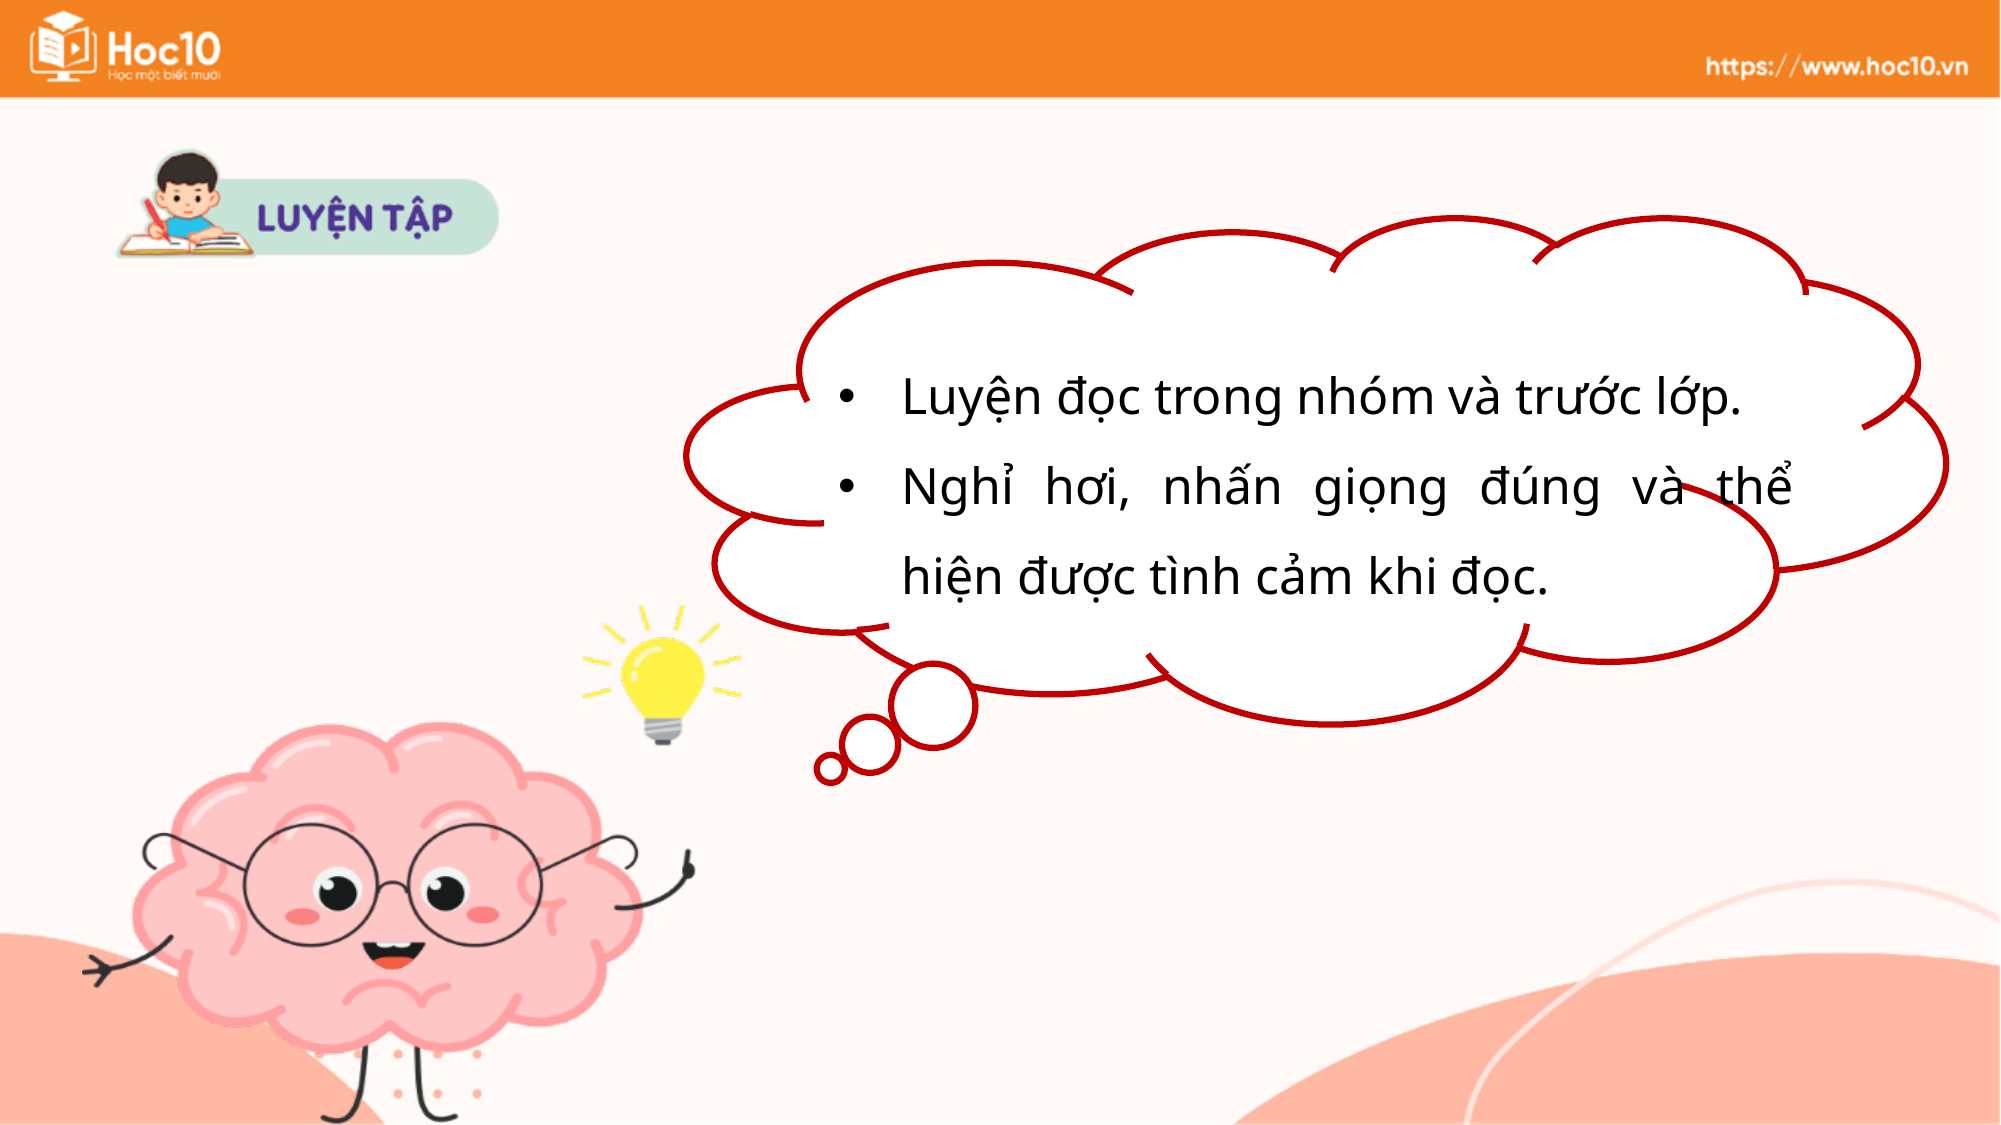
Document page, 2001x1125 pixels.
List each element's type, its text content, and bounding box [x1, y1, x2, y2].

text_box [929, 262, 1062, 269]
text_box [841, 716, 899, 773]
text_box [816, 754, 845, 783]
text_box [1104, 218, 1797, 269]
text_box Luyện đọc trong nhóm và trước lớp. Nghỉ hơi, nhấn giọng đúng và thể hiện được tình cảm khi đọc. [828, 269, 1804, 670]
text_box [1804, 281, 1947, 568]
text_box [891, 670, 1502, 748]
text_box [686, 314, 828, 633]
picture [0, 0, 2001, 1125]
